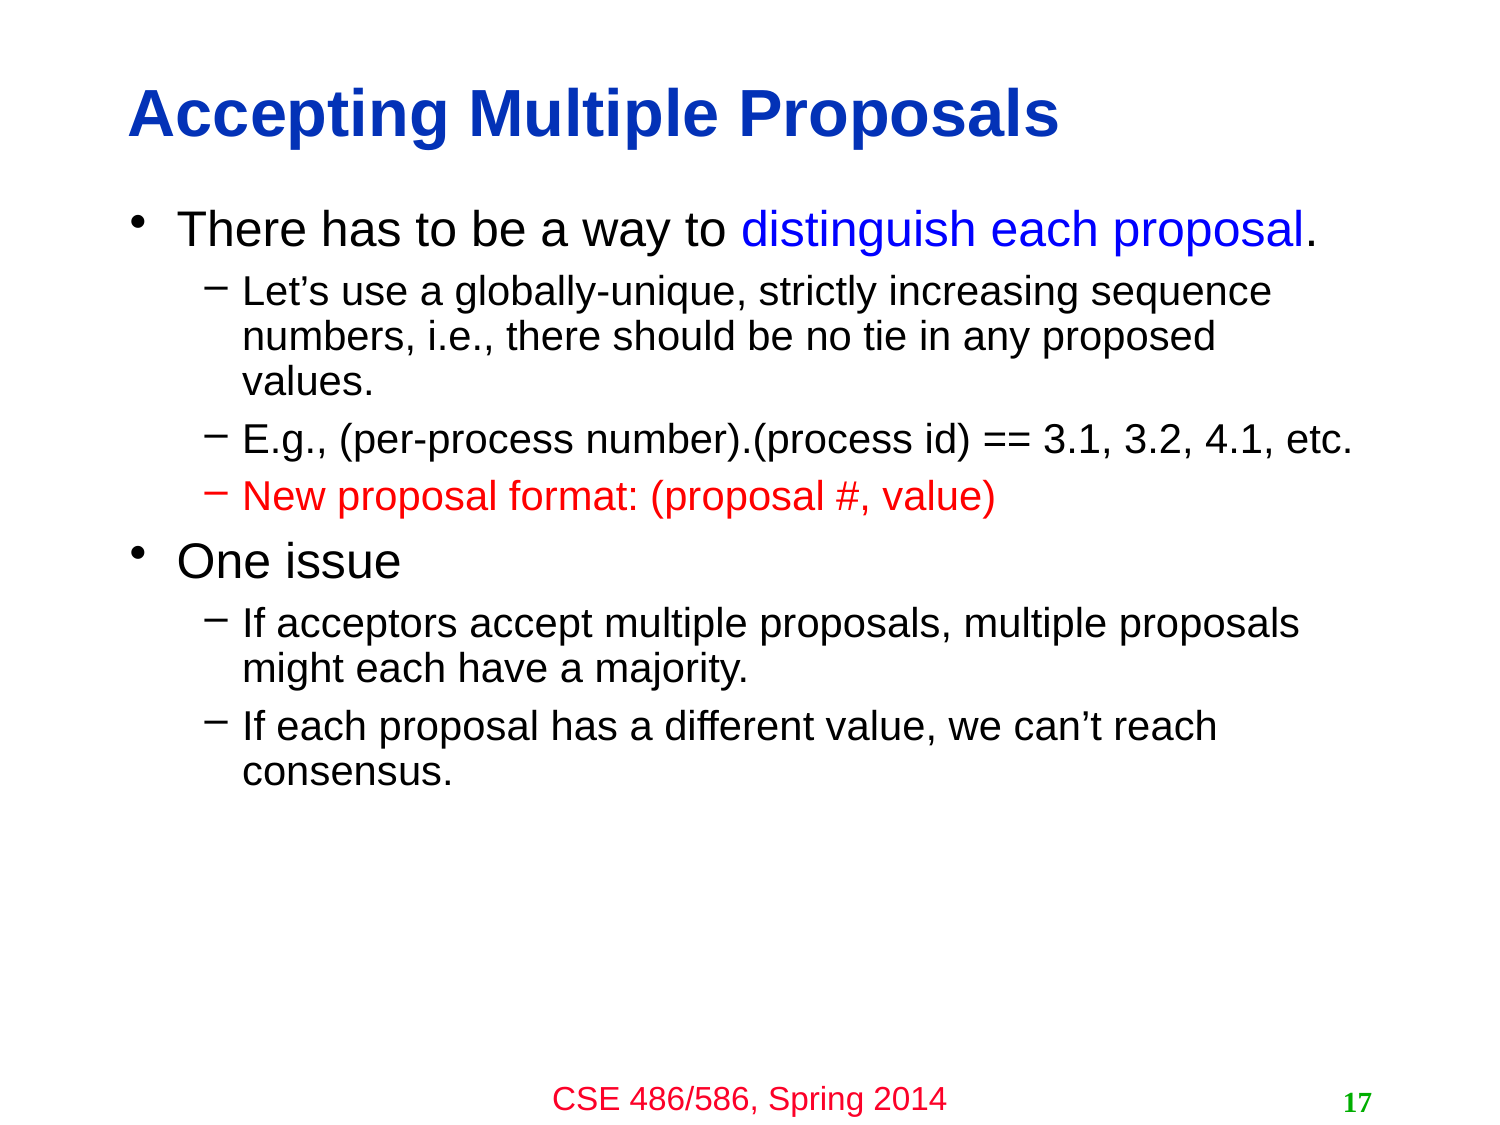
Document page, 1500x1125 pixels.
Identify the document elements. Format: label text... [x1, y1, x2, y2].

title Accepting Multiple Proposals [112, 53, 1310, 176]
list There has to be a way to distinguish each proposal. Let’s use a globally-unique, strictly increasing sequence numbers, i.e., there should be no tie in any proposed values. E.g., (per-process number).(process id) == 3.1, 3.2, 4.1, etc. New proposal format: (proposal #, value) One issue If acceptors accept multiple proposals, multiple proposals might each have a majority. If each proposal has a different value, we can’t reach consensus. [114, 195, 1376, 1005]
slide_number 17 [1074, 1076, 1388, 1125]
